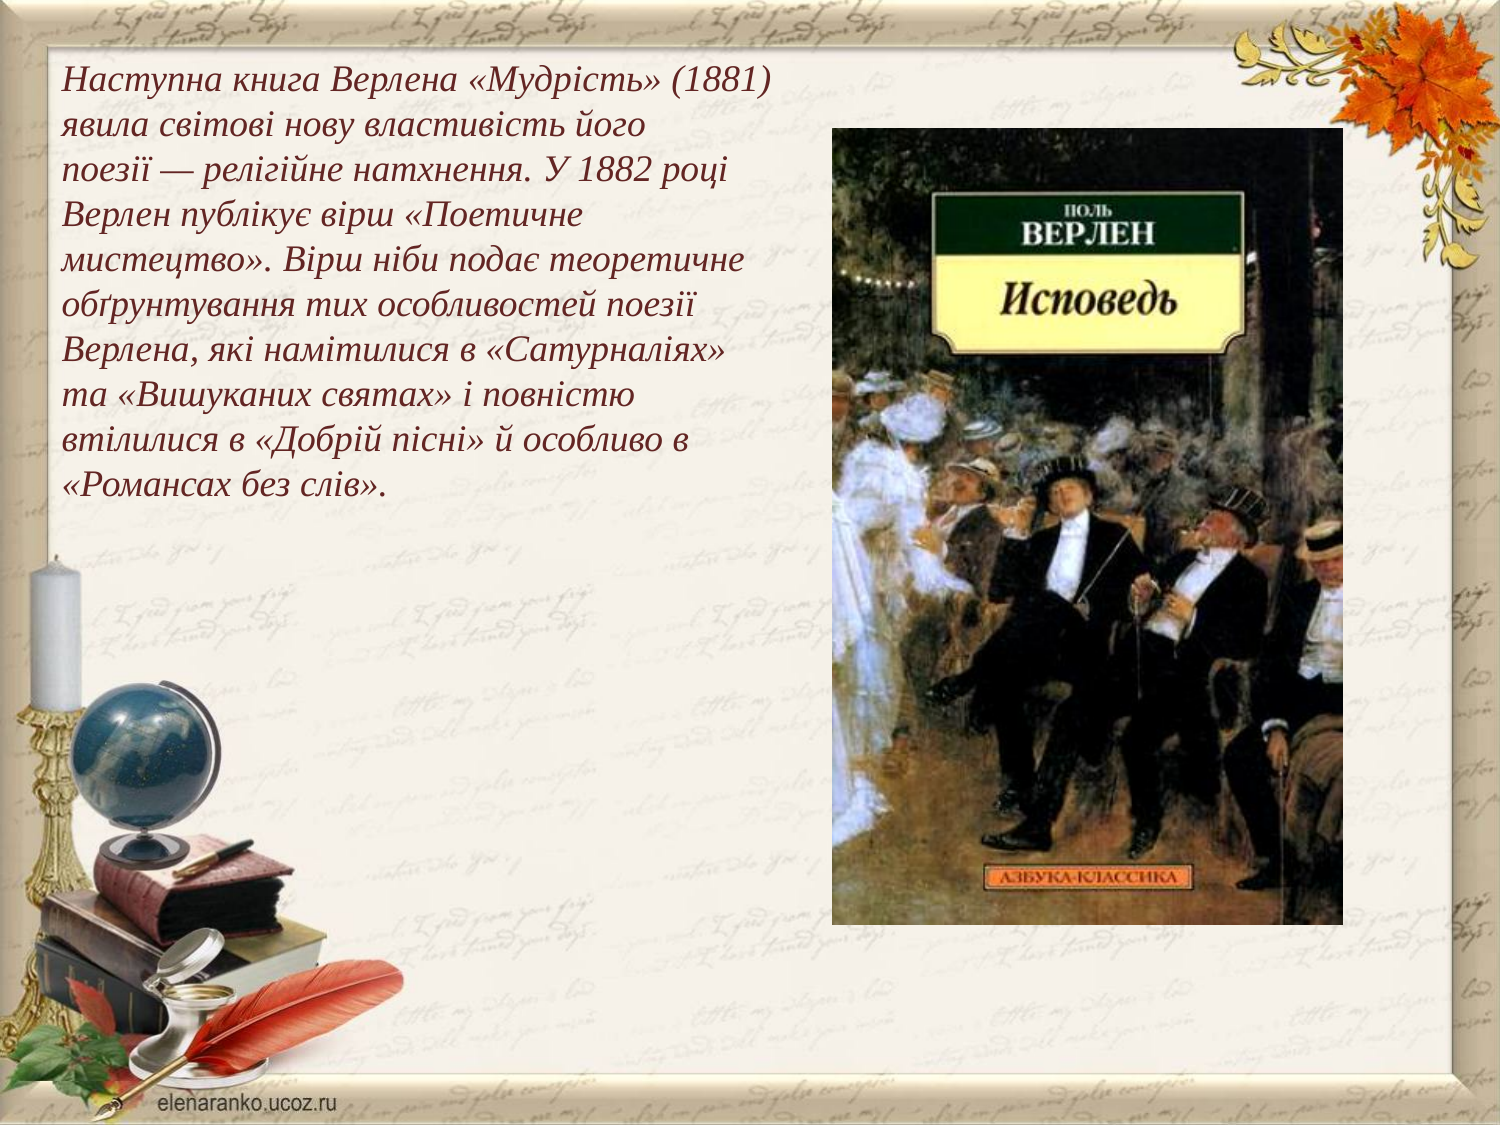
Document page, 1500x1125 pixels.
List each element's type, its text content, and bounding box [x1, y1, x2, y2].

text_box Наступна книга Верлена «Мудрість» (1881) явила світові нову властивість його поезії — релігійне натхнення. У 1882 році Верлен публікує вірш «Поетичне мистецтво». Вірш ніби подає теоретичне обґрунтування тих особливостей поезії Верлена, які намітилися в «Сатурналіях» та «Вишуканих святах» і повністю втілилися в «Добрій пісні» й особливо в «Романсах без слів». [46, 46, 797, 512]
picture [0, 0, 1500, 1125]
